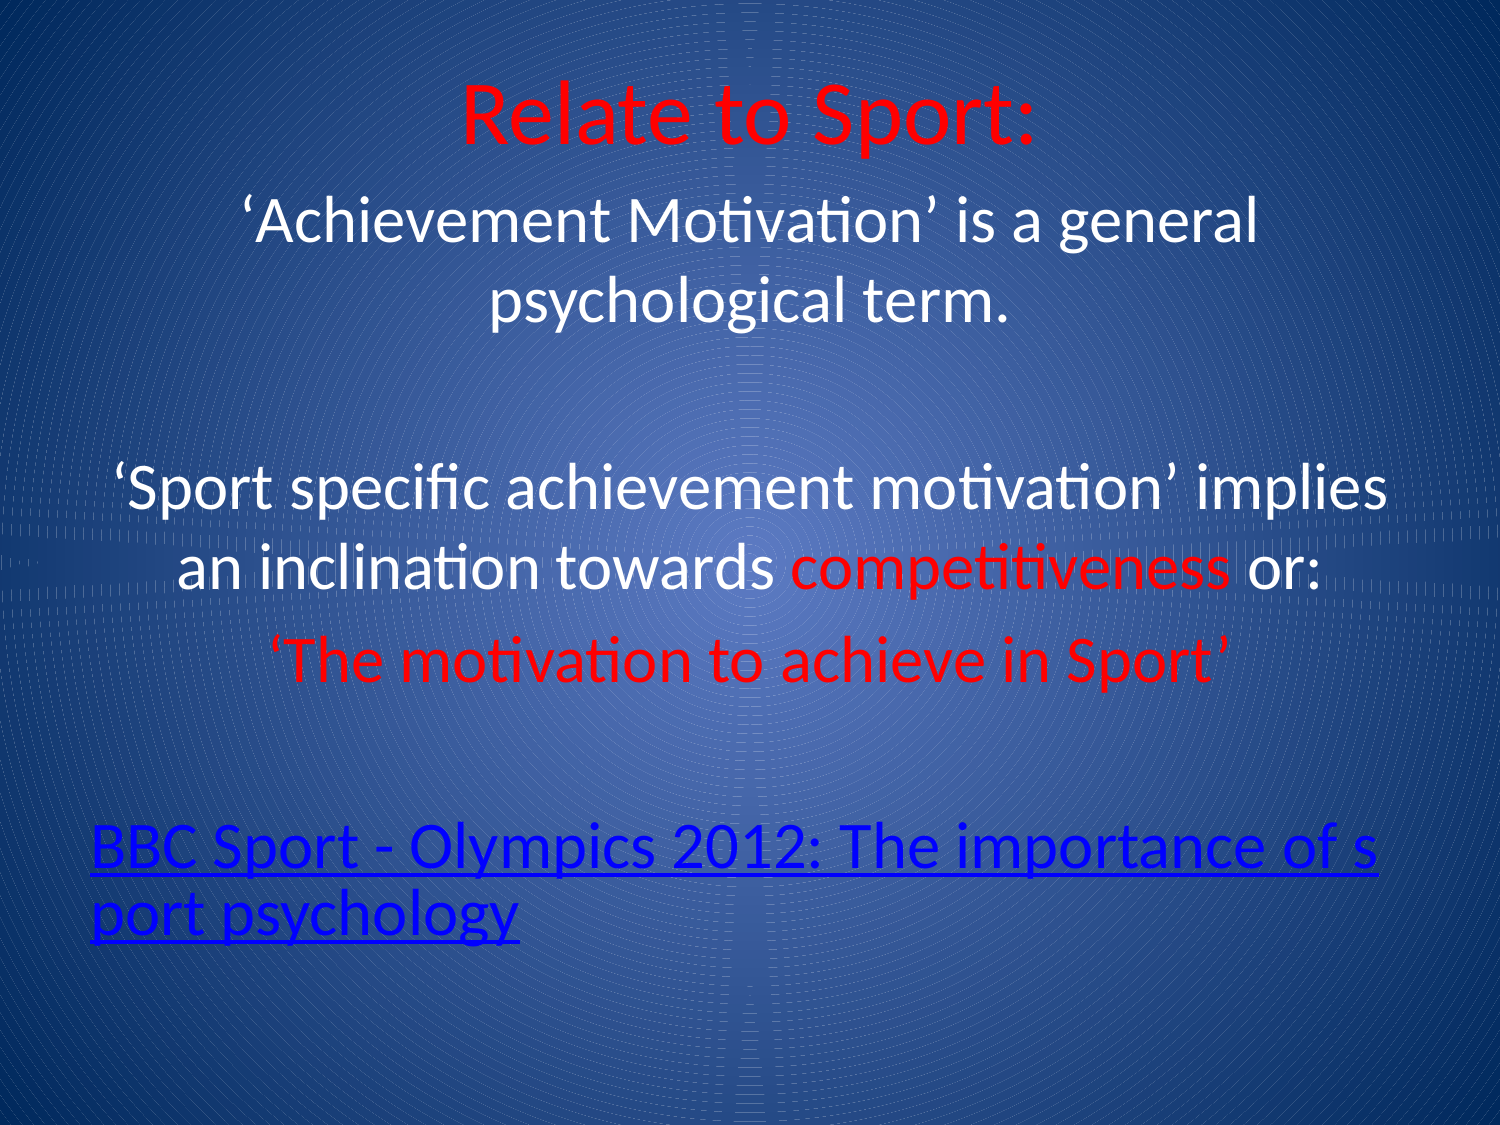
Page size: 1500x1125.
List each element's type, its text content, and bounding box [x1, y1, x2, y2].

list Relate to Sport: ‘Achievement Motivation’ is a general psychological term. ‘Sport specific achievement motivation’ implies an inclination towards competitiveness or: ‘The motivation to achieve in Sport’ BBC Sport - Olympics 2012: The importance of sport psychology [75, 45, 1425, 1005]
